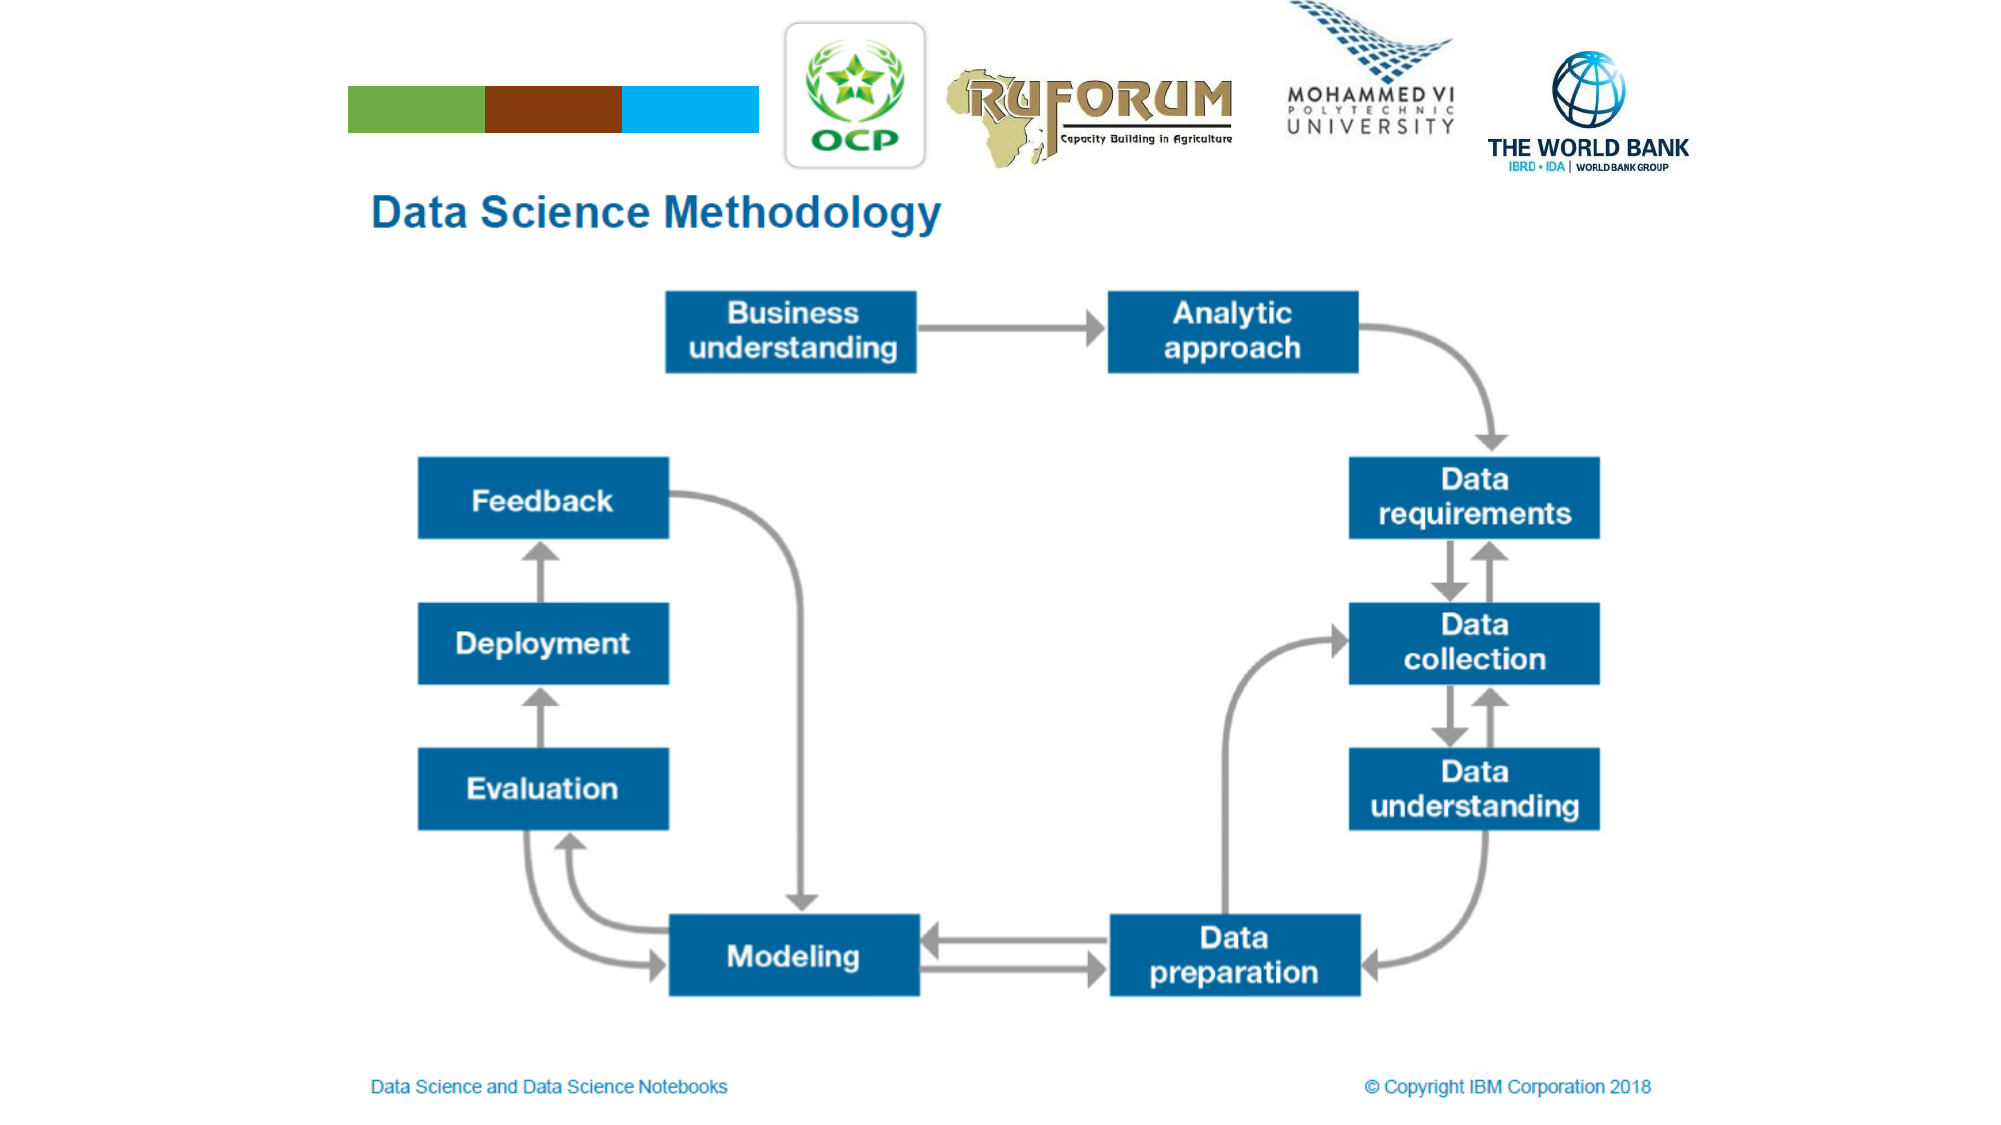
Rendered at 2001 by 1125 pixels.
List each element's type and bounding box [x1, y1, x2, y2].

text_box [348, 0, 1706, 192]
picture [335, 175, 1665, 1103]
